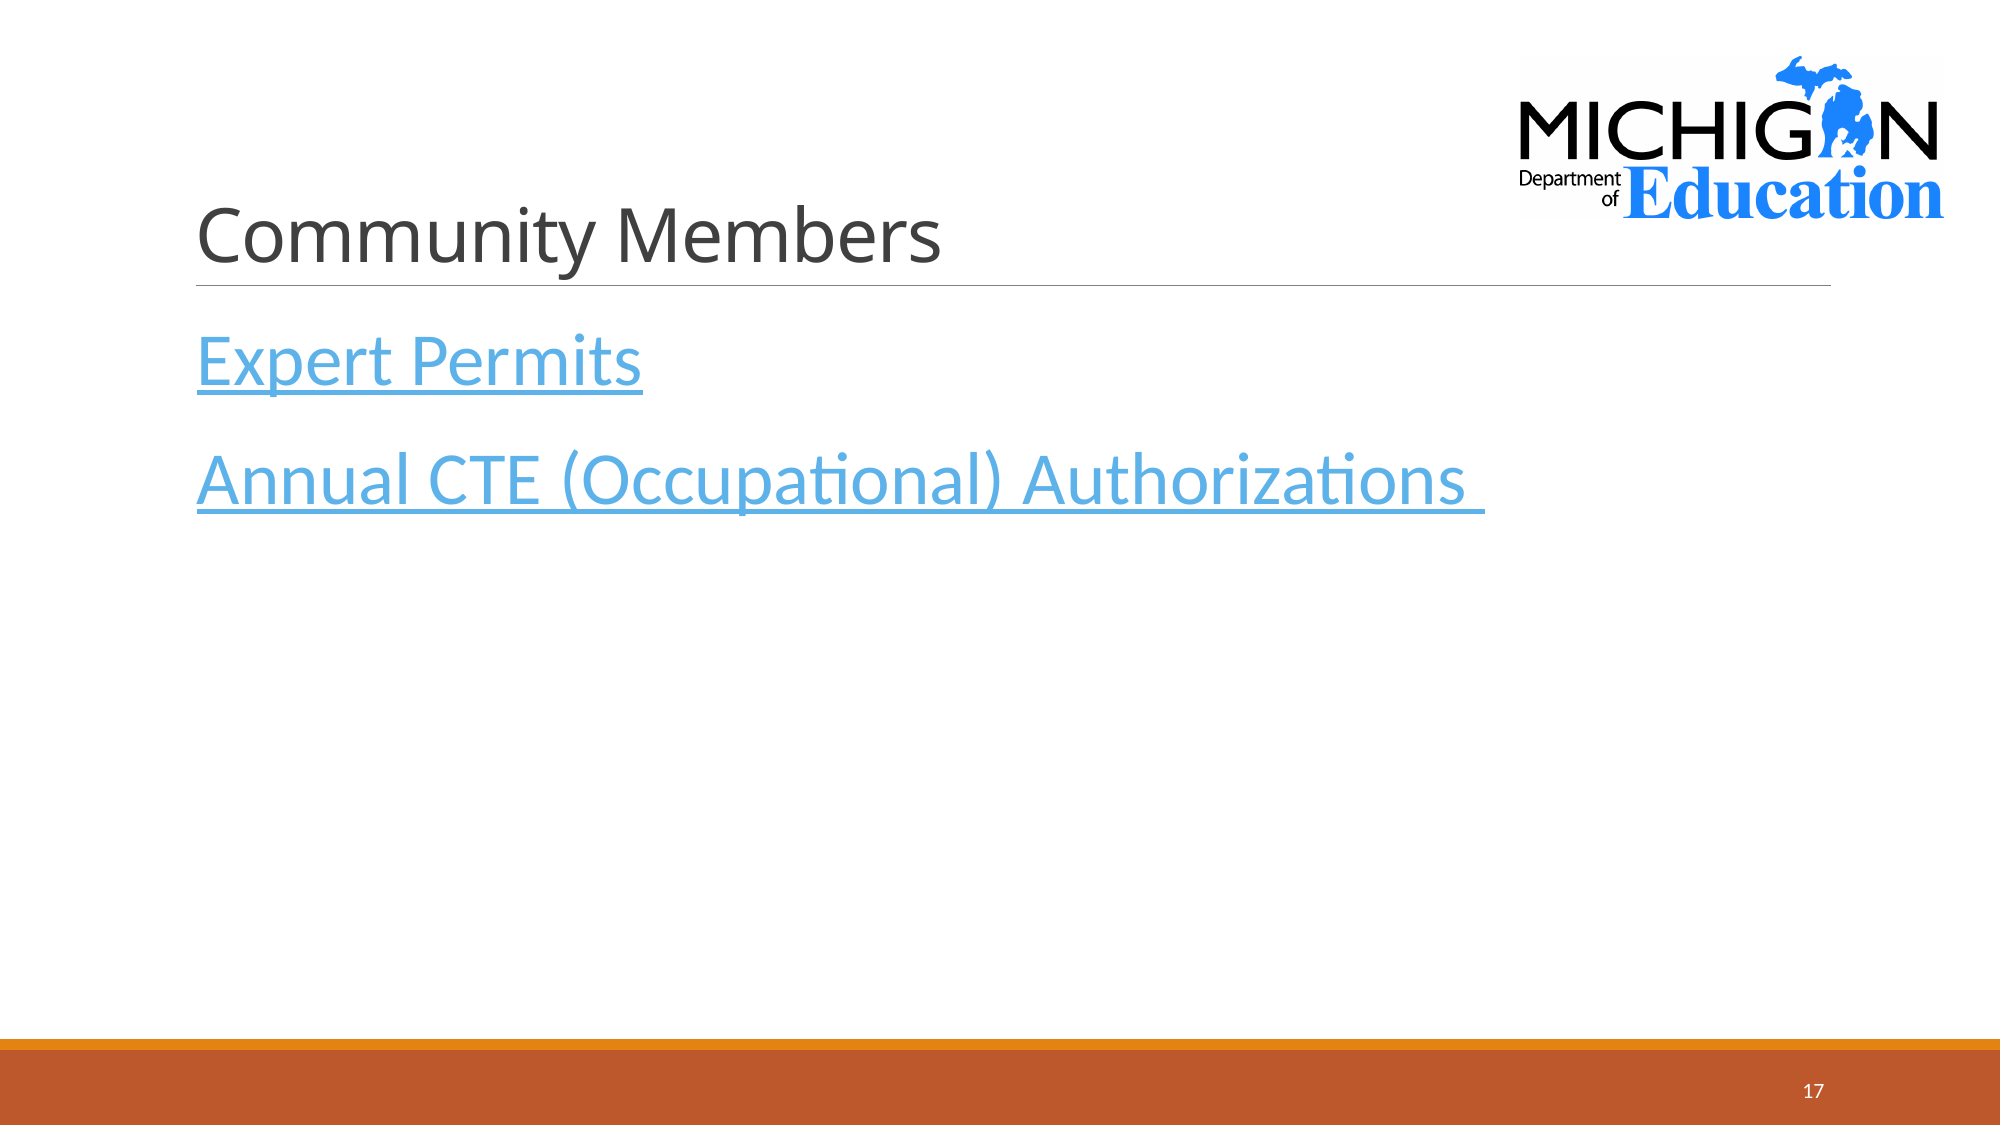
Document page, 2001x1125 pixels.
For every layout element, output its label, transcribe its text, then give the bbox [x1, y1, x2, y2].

list Expert Permits Annual CTE (Occupational) Authorizations [180, 302, 1830, 963]
title Community Members [180, 47, 1830, 285]
picture [1830, 56, 1944, 219]
slide_number 17 [1624, 1059, 1840, 1120]
